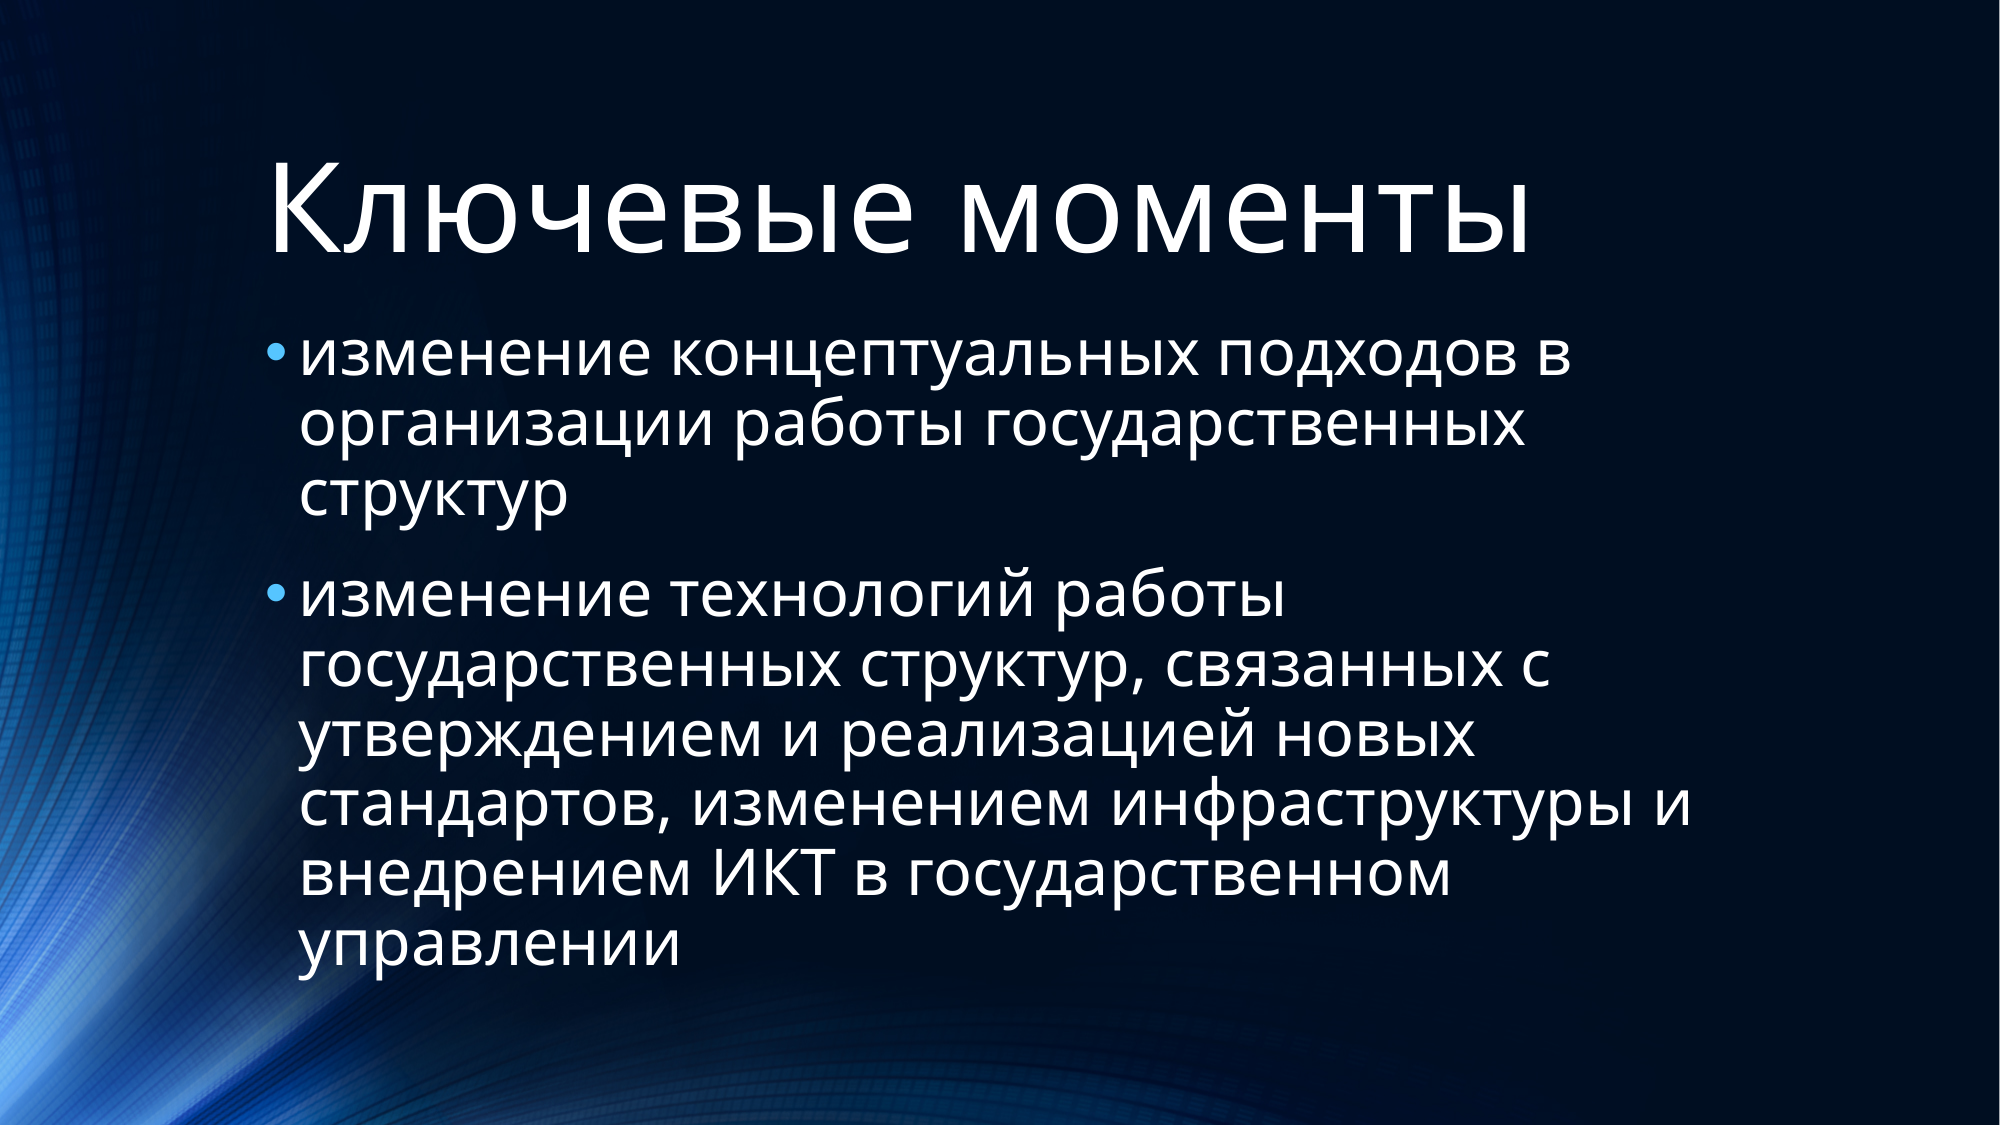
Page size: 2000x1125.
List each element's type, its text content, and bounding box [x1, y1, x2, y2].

list изменение концептуальных подходов в организации работы государственных структур изменение технологий работы государственных структур, связанных с утверждением и реализацией новых стандартов, изменением инфраструктуры и внедрением ИКТ в государственном управлении [249, 312, 1749, 988]
picture [0, 0, 2000, 1125]
title Ключевые моменты [249, 62, 1750, 288]
